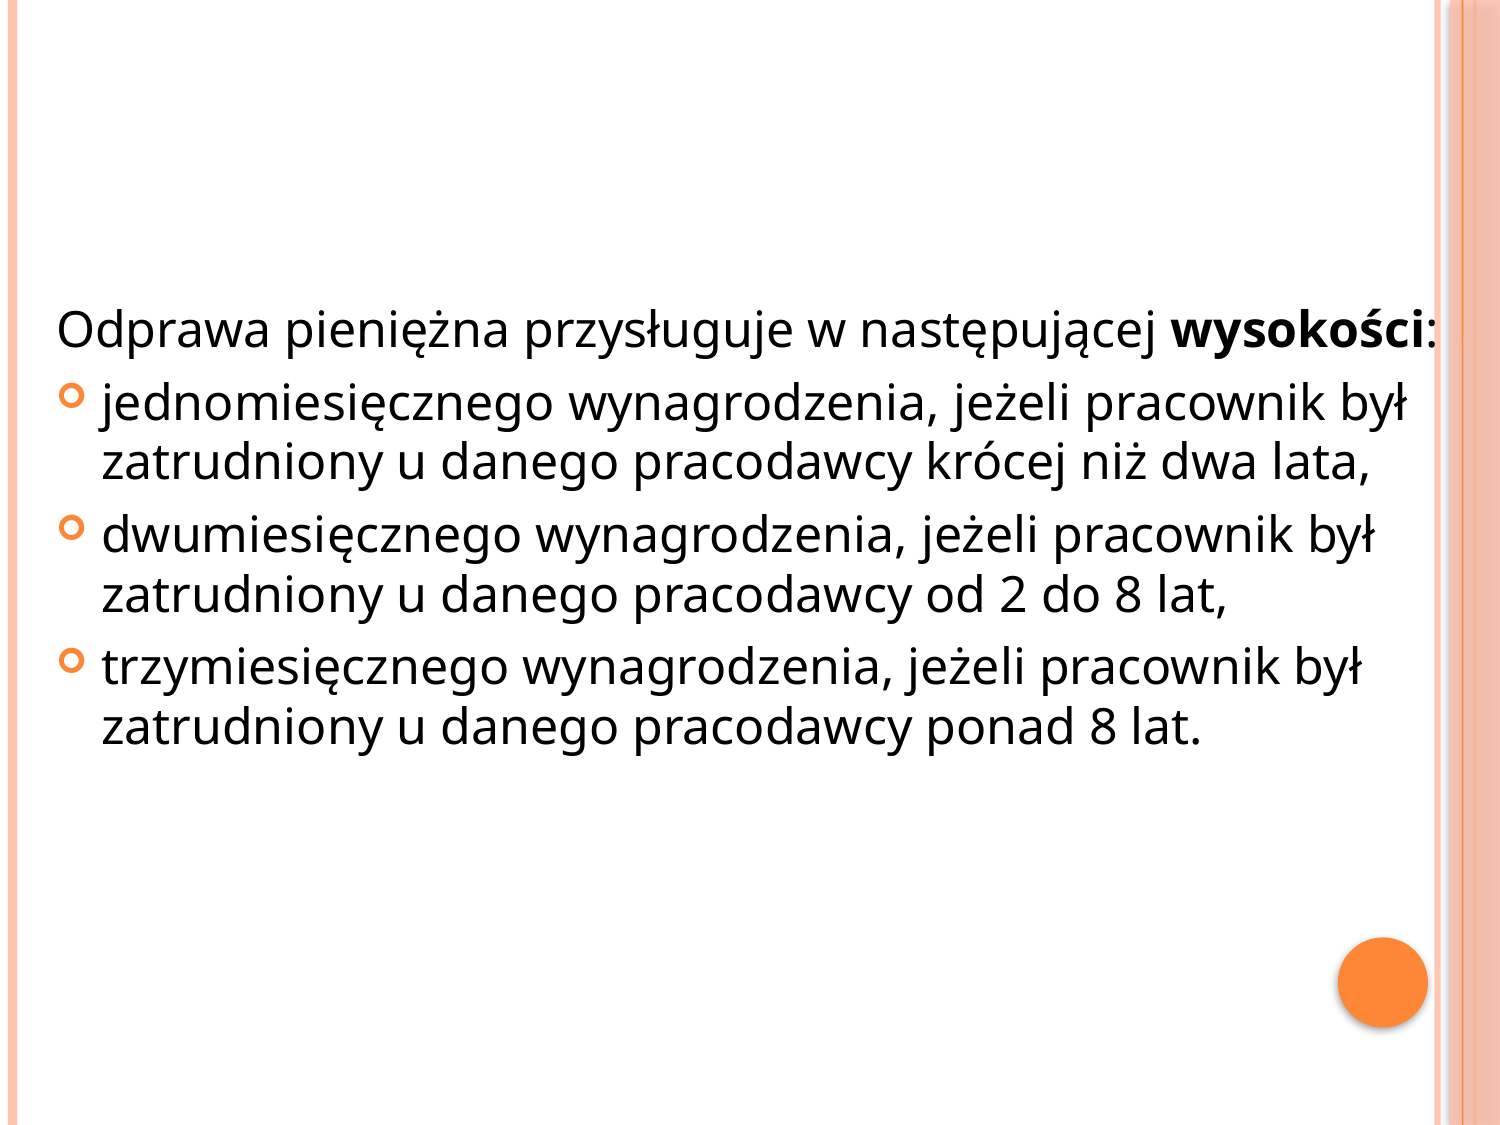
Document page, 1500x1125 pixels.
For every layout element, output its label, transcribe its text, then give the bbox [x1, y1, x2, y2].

list Odprawa pieniężna przysługuje w następującej wysokości: jednomiesięcznego wynagrodzenia, jeżeli pracownik był zatrudniony u danego pracodawcy krócej niż dwa lata, dwumiesięcznego wynagrodzenia, jeżeli pracownik był zatrudniony u danego pracodawcy od 2 do 8 lat, trzymiesięcznego wynagrodzenia, jeżeli pracownik był zatrudniony u danego pracodawcy ponad 8 lat. [41, 78, 1459, 1047]
